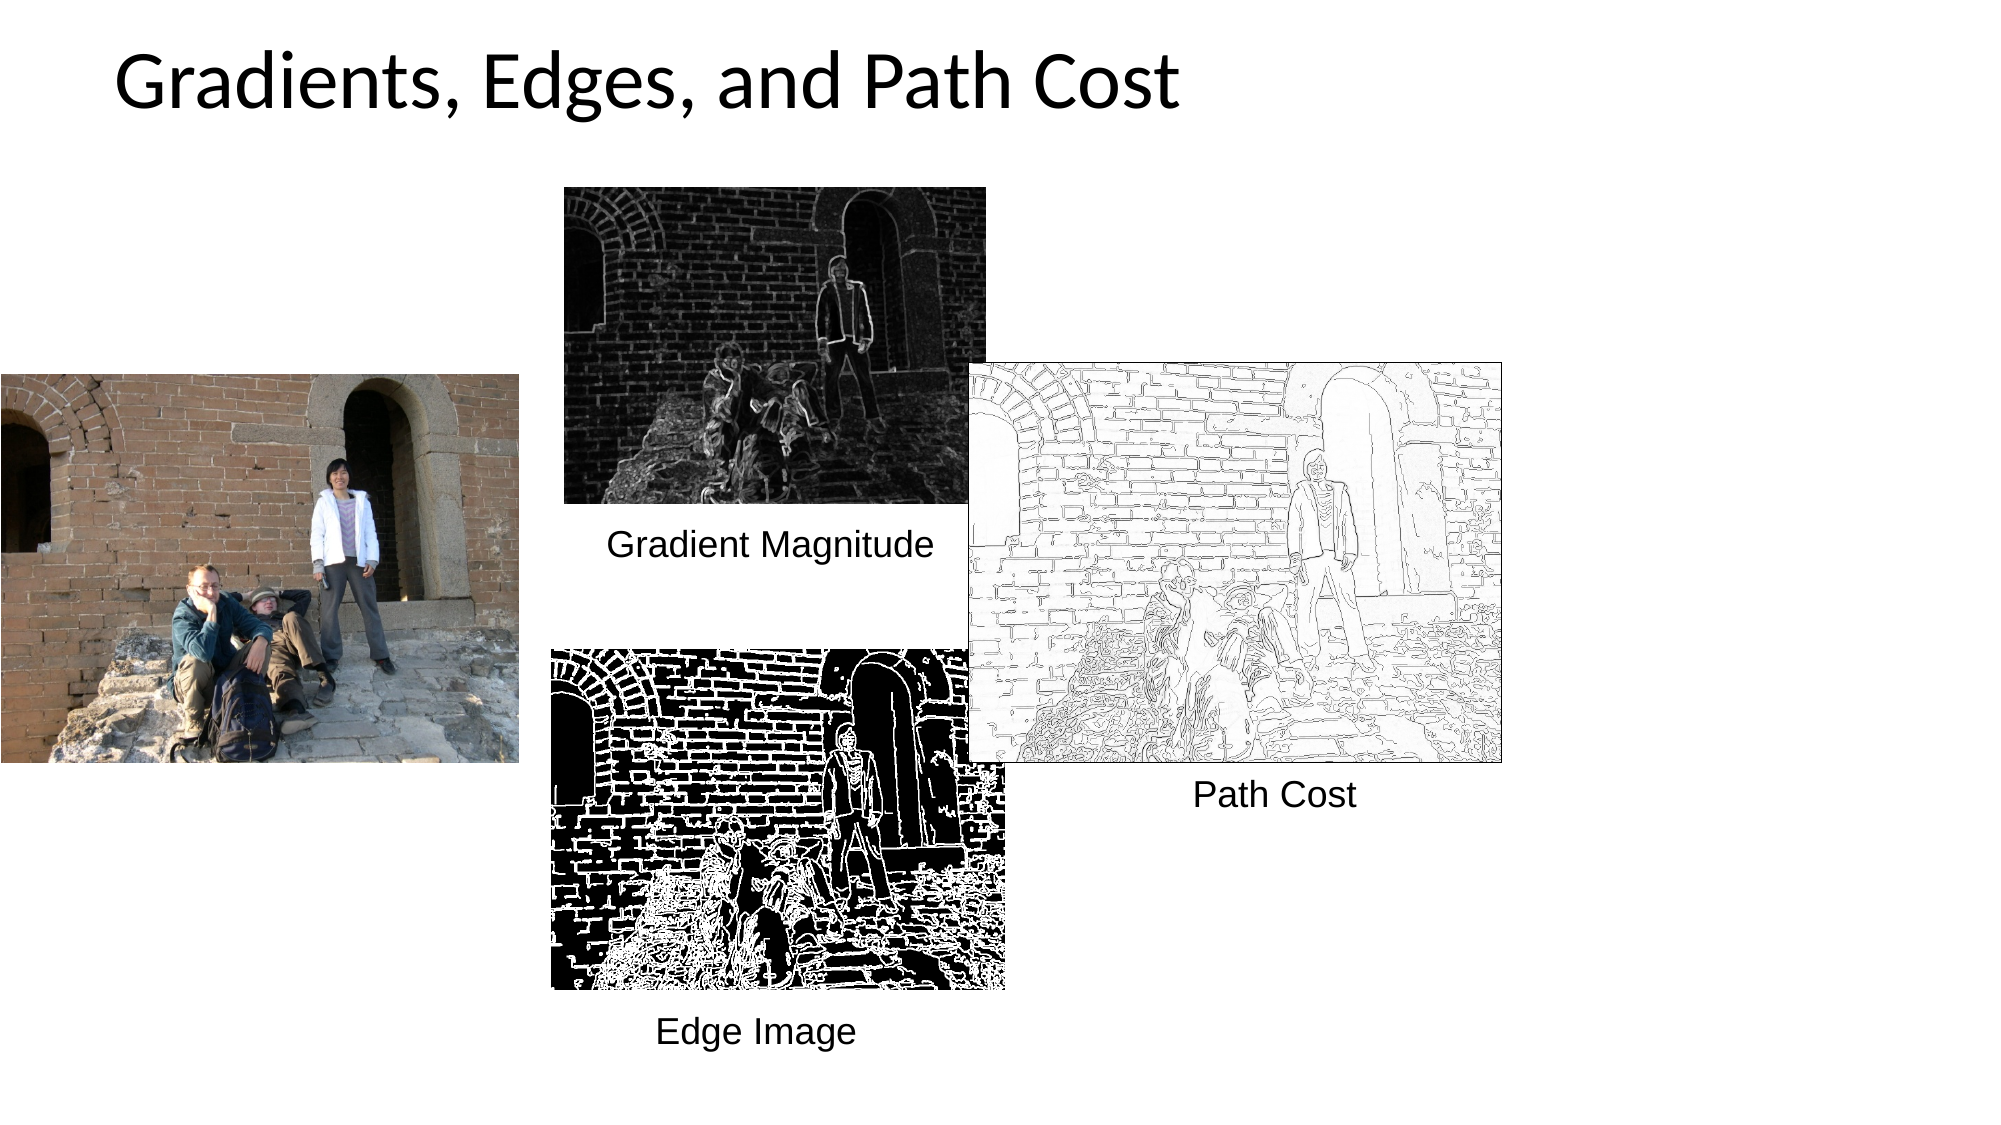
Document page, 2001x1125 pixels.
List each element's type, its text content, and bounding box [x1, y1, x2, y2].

text_box Edge Image [640, 999, 873, 1060]
title Gradients, Edges, and Path Cost [99, 0, 1901, 151]
picture [551, 187, 1502, 990]
text_box Path Cost [1177, 771, 1373, 823]
picture [1, 374, 519, 763]
text_box Gradient Magnitude [591, 513, 950, 573]
